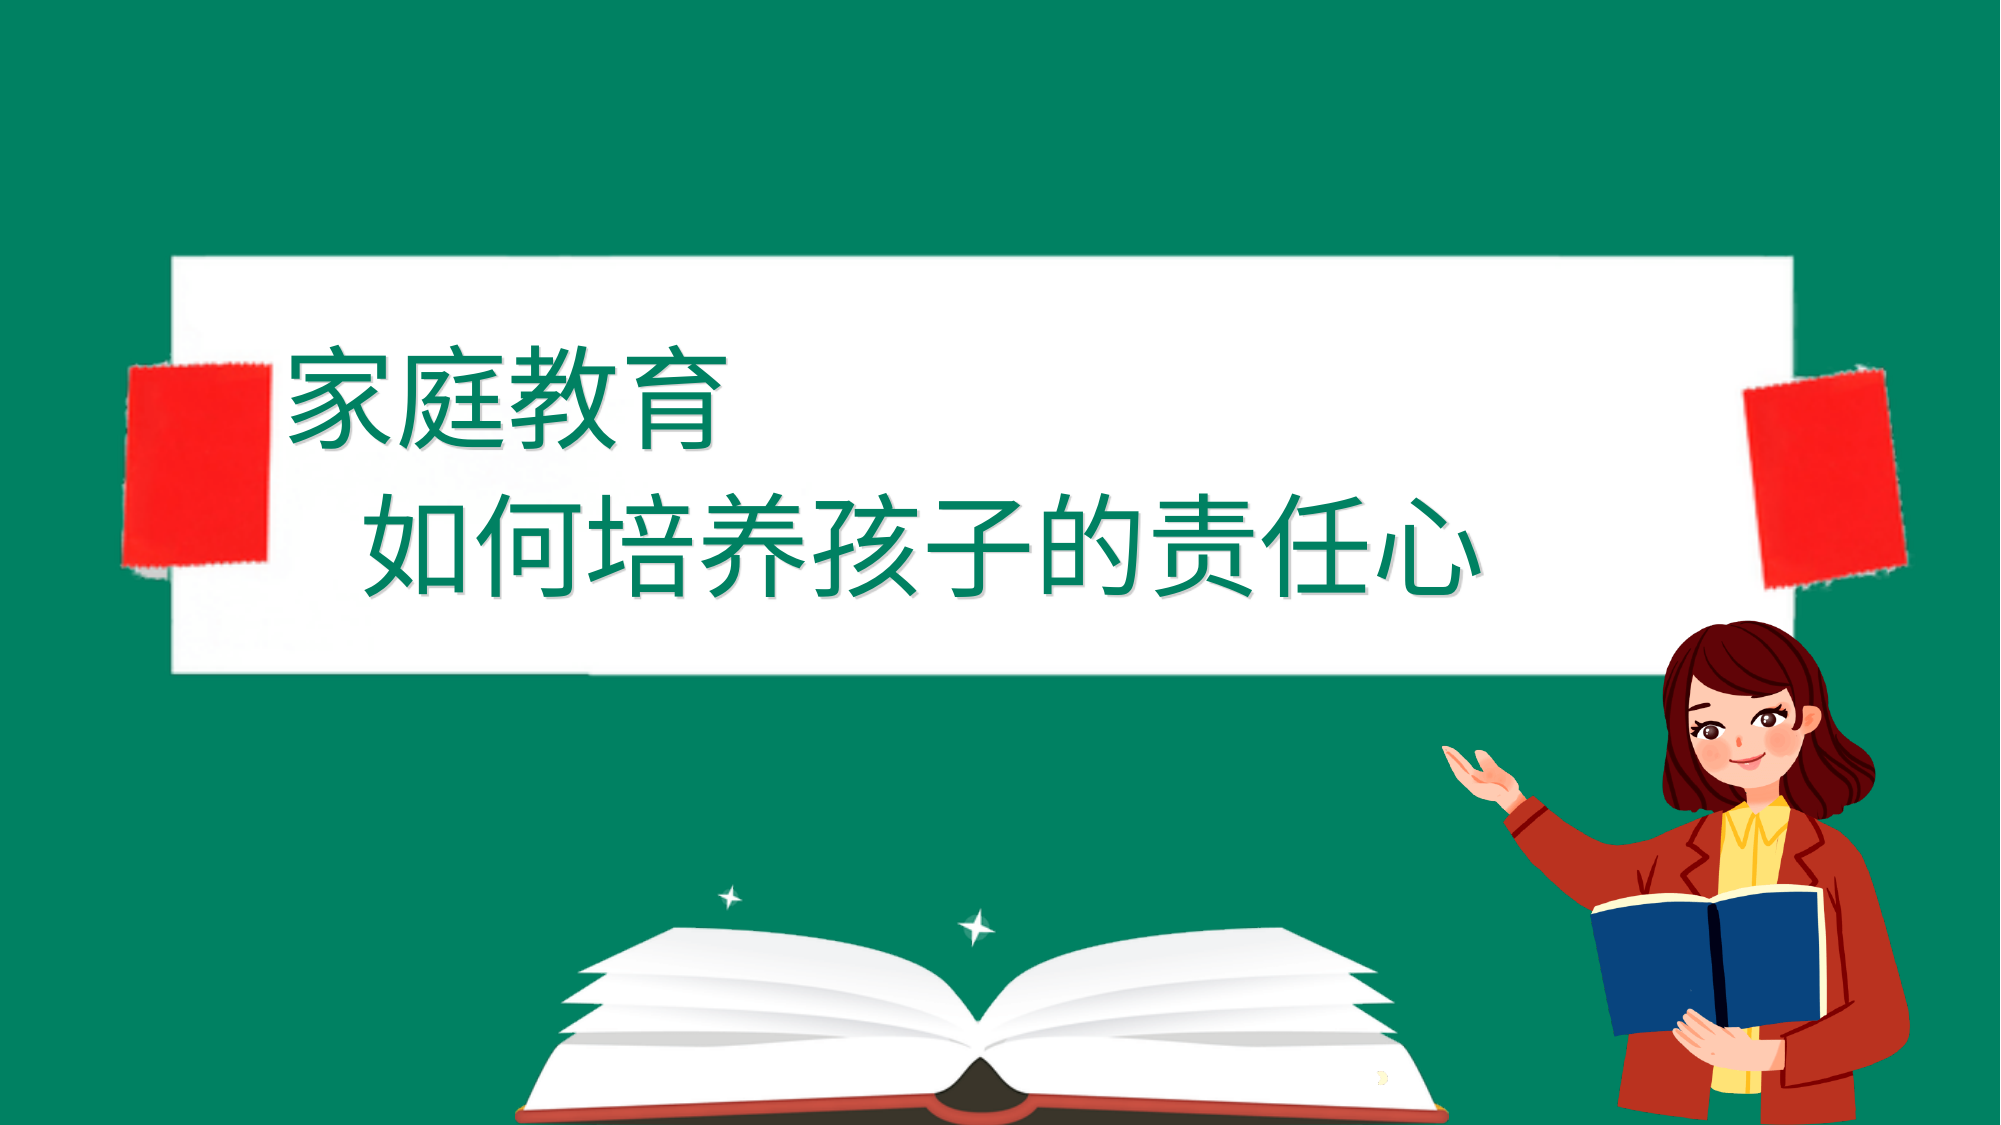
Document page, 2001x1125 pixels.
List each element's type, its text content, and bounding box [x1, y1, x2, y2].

text_box 家庭教育 如何培养孩子的责任心 [267, 773, 1359, 916]
picture [66, 196, 2000, 1125]
